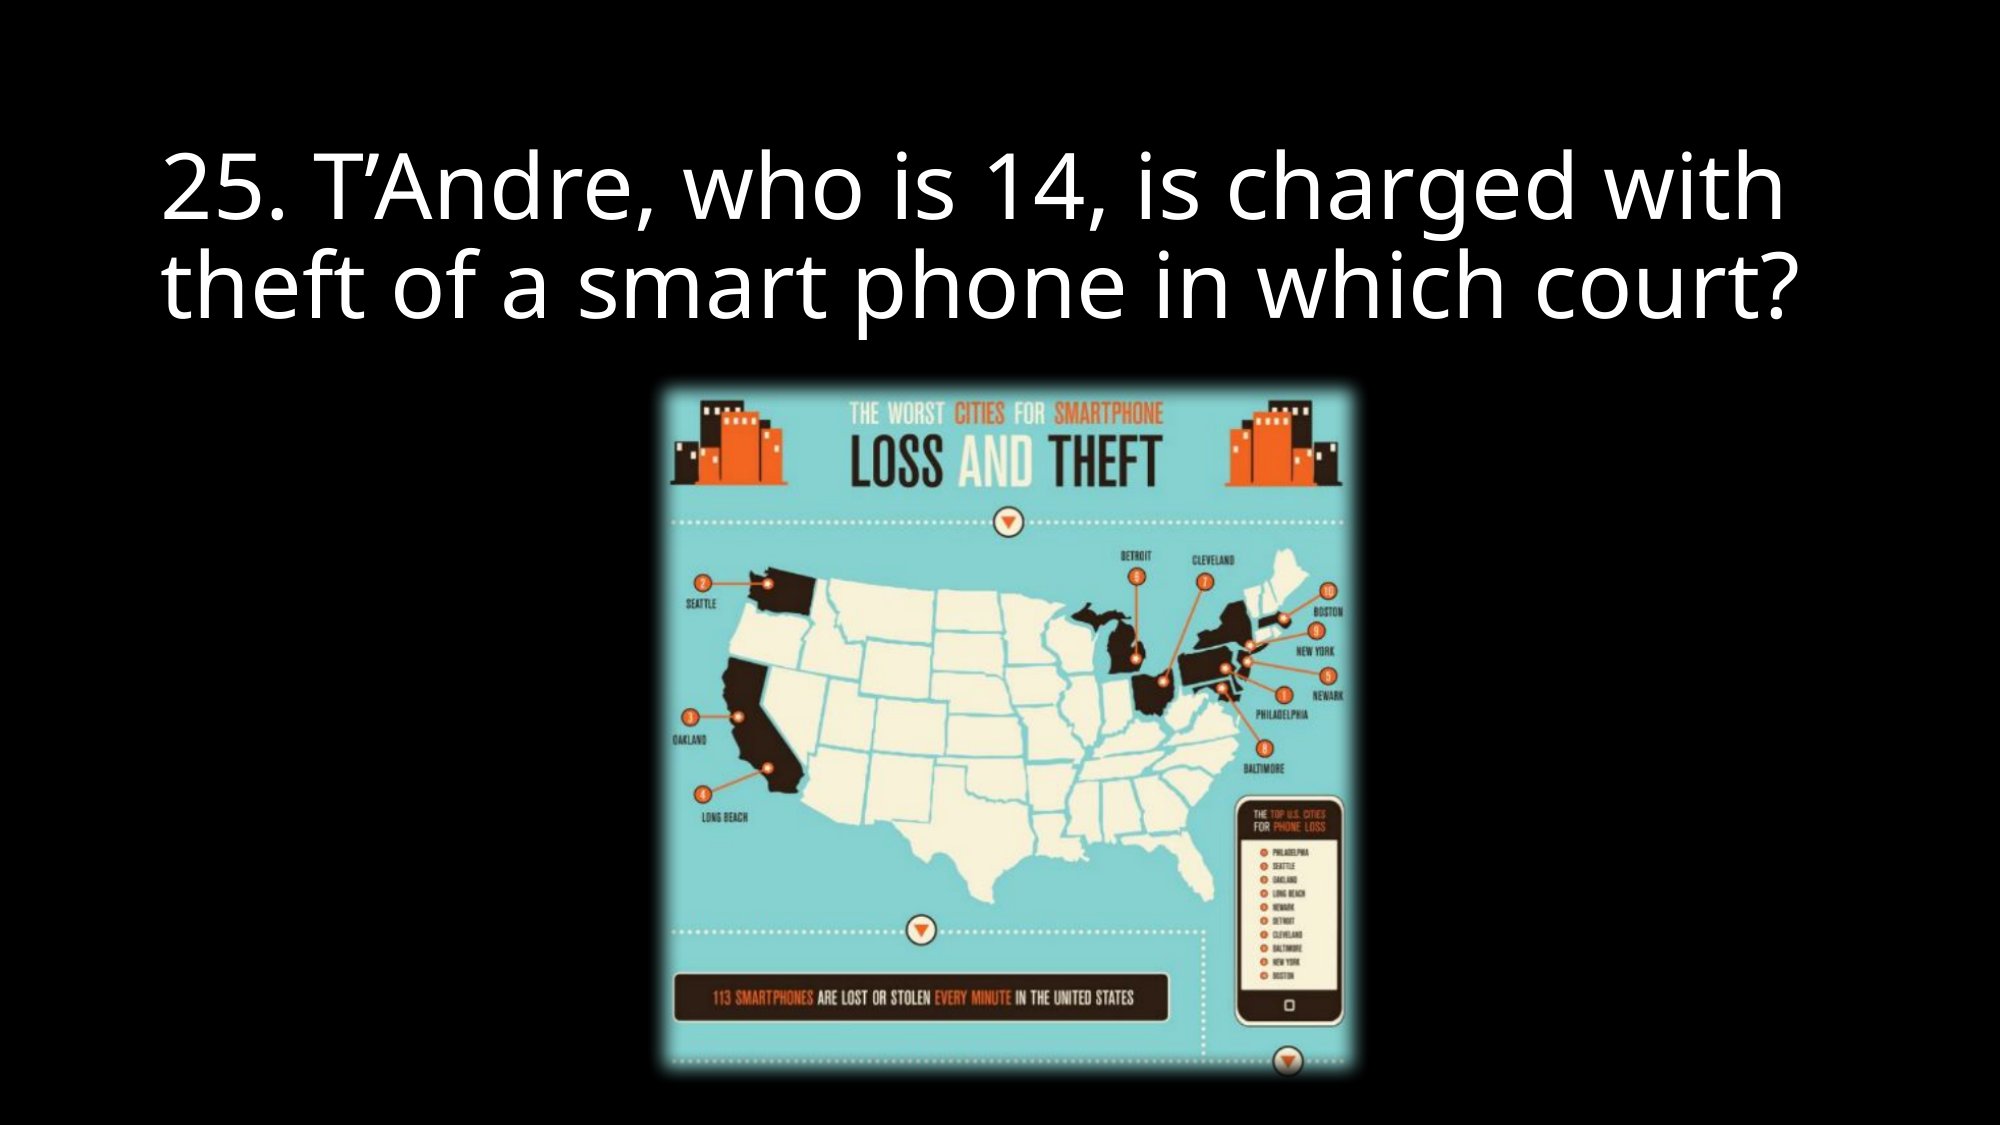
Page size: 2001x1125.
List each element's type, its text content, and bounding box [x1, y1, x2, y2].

title 25. T’Andre, who is 14, is charged with theft of a smart phone in which court? [145, 106, 1871, 372]
picture [646, 371, 1371, 1086]
